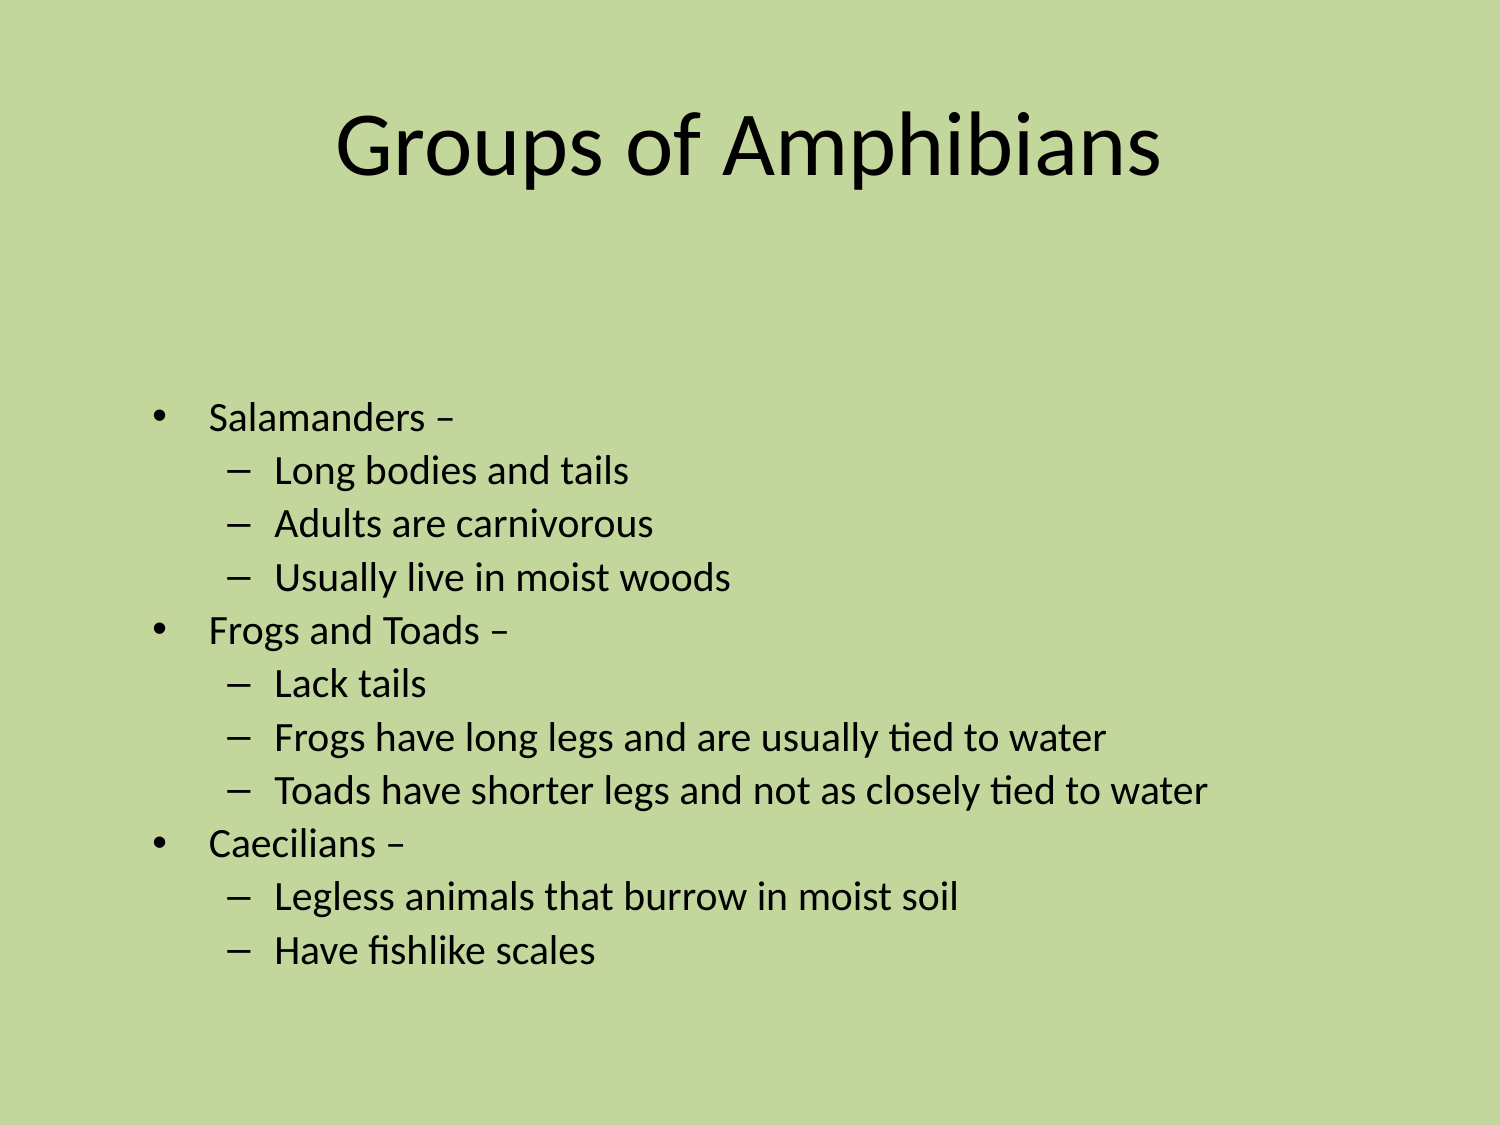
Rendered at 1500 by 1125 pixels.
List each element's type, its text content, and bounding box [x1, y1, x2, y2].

list Salamanders – Long bodies and tails Adults are carnivorous Usually live in moist woods Frogs and Toads – Lack tails Frogs have long legs and are usually tied to water Toads have shorter legs and not as closely tied to water Caecilians – Legless animals that burrow in moist soil Have fishlike scales [137, 387, 1400, 1050]
title Groups of Amphibians [75, 45, 1425, 233]
